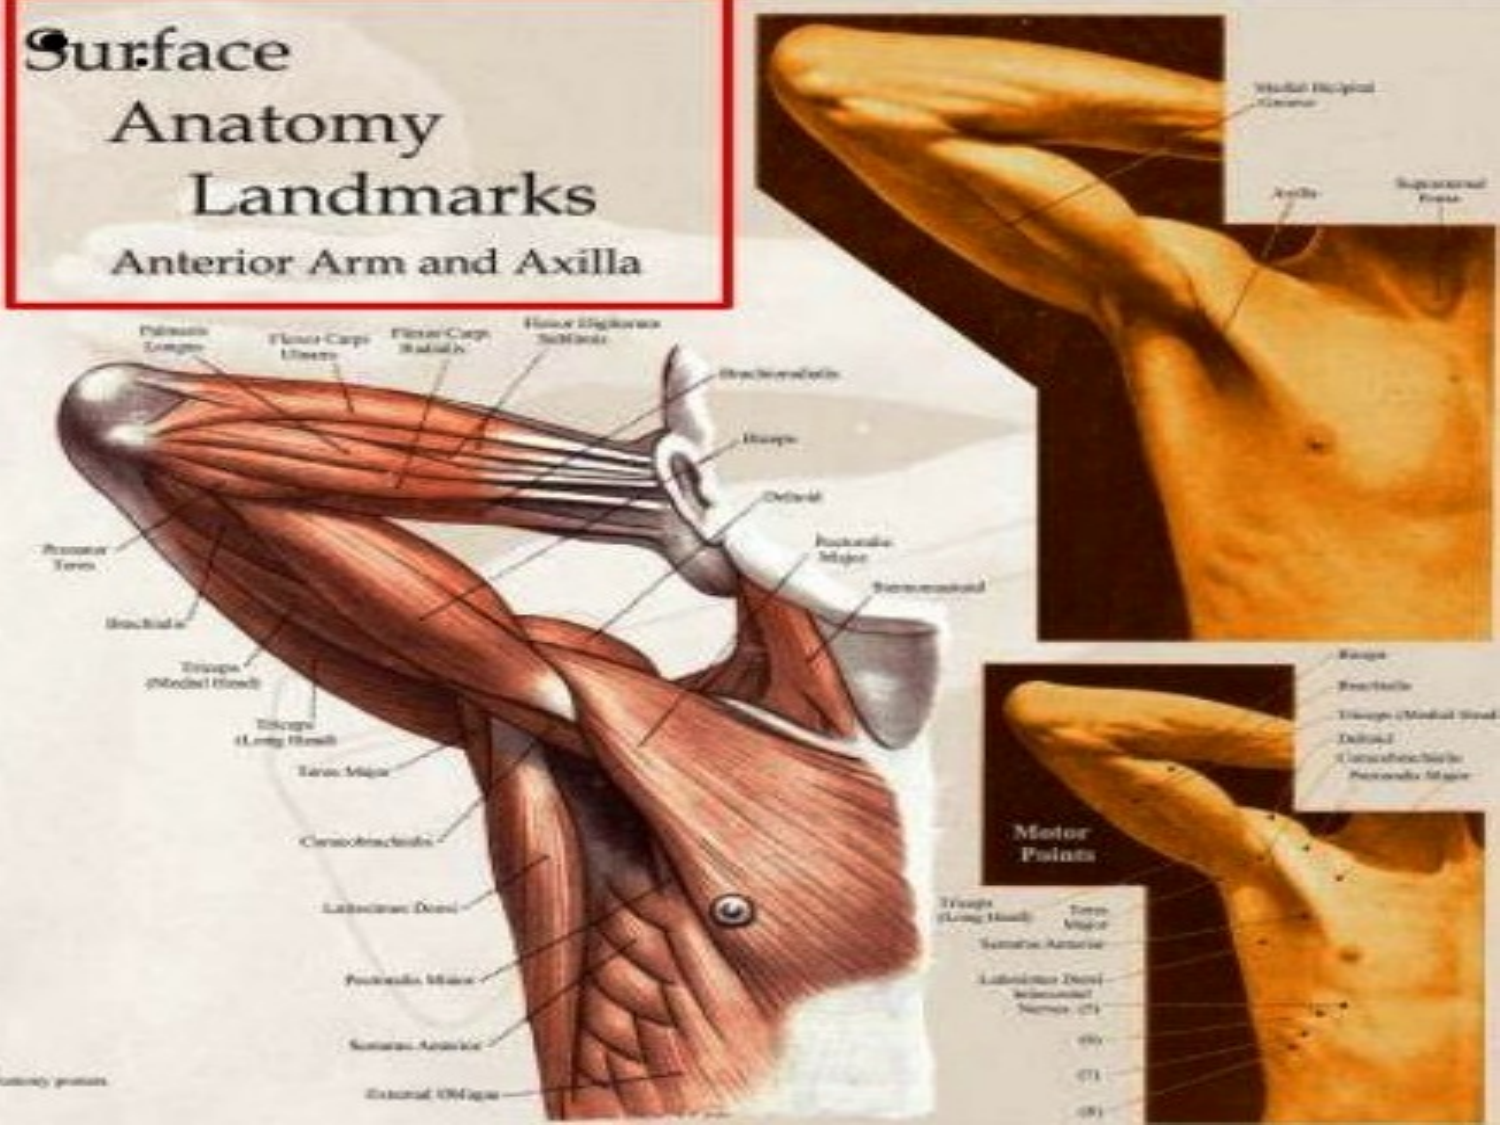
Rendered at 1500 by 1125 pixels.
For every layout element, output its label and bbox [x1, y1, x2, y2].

list [0, 0, 1500, 1125]
